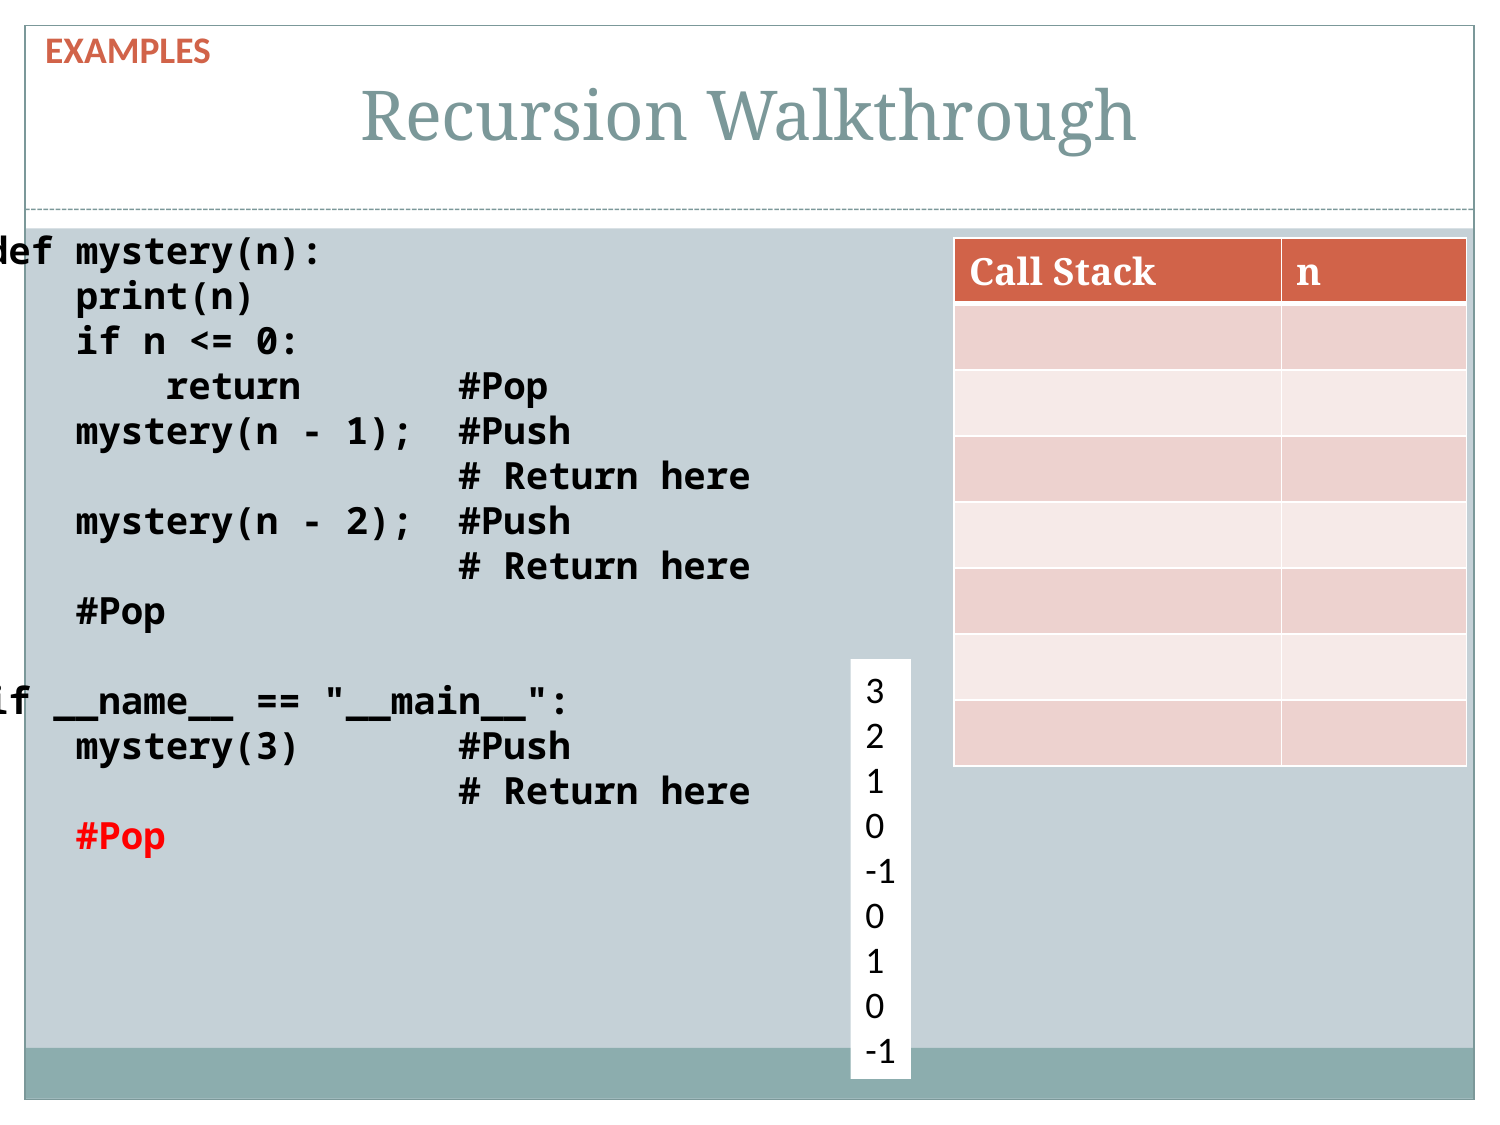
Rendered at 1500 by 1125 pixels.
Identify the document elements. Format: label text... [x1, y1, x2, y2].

text_box def mystery(n): print(n) if n <= 0: return #Pop mystery(n - 1); #Push # Return here mystery(n - 2); #Push # Return here #Pop if __name__ == "__main__": mystery(3) #Push # Return here #Pop [0, 219, 766, 865]
table_cell [1282, 371, 1466, 435]
table_cell [955, 701, 1281, 765]
table_cell [955, 306, 1281, 369]
table_cell [955, 371, 1281, 435]
table_cell [1282, 437, 1466, 501]
table_cell [955, 503, 1281, 567]
table_cell [1282, 306, 1466, 369]
table_header Call Stack [955, 239, 1281, 301]
title Recursion Walkthrough [49, 37, 1450, 162]
text_box 3 2 1 0 -1 0 1 0 -1 [850, 659, 911, 1079]
table_cell [955, 437, 1281, 501]
table_cell [1282, 701, 1466, 765]
table_cell [1282, 569, 1466, 633]
table_cell [955, 635, 1281, 699]
table_header n [1282, 239, 1466, 301]
text_box examples [30, 19, 227, 79]
table_cell [1282, 635, 1466, 699]
table_cell [1282, 503, 1466, 567]
table_cell [955, 569, 1281, 633]
